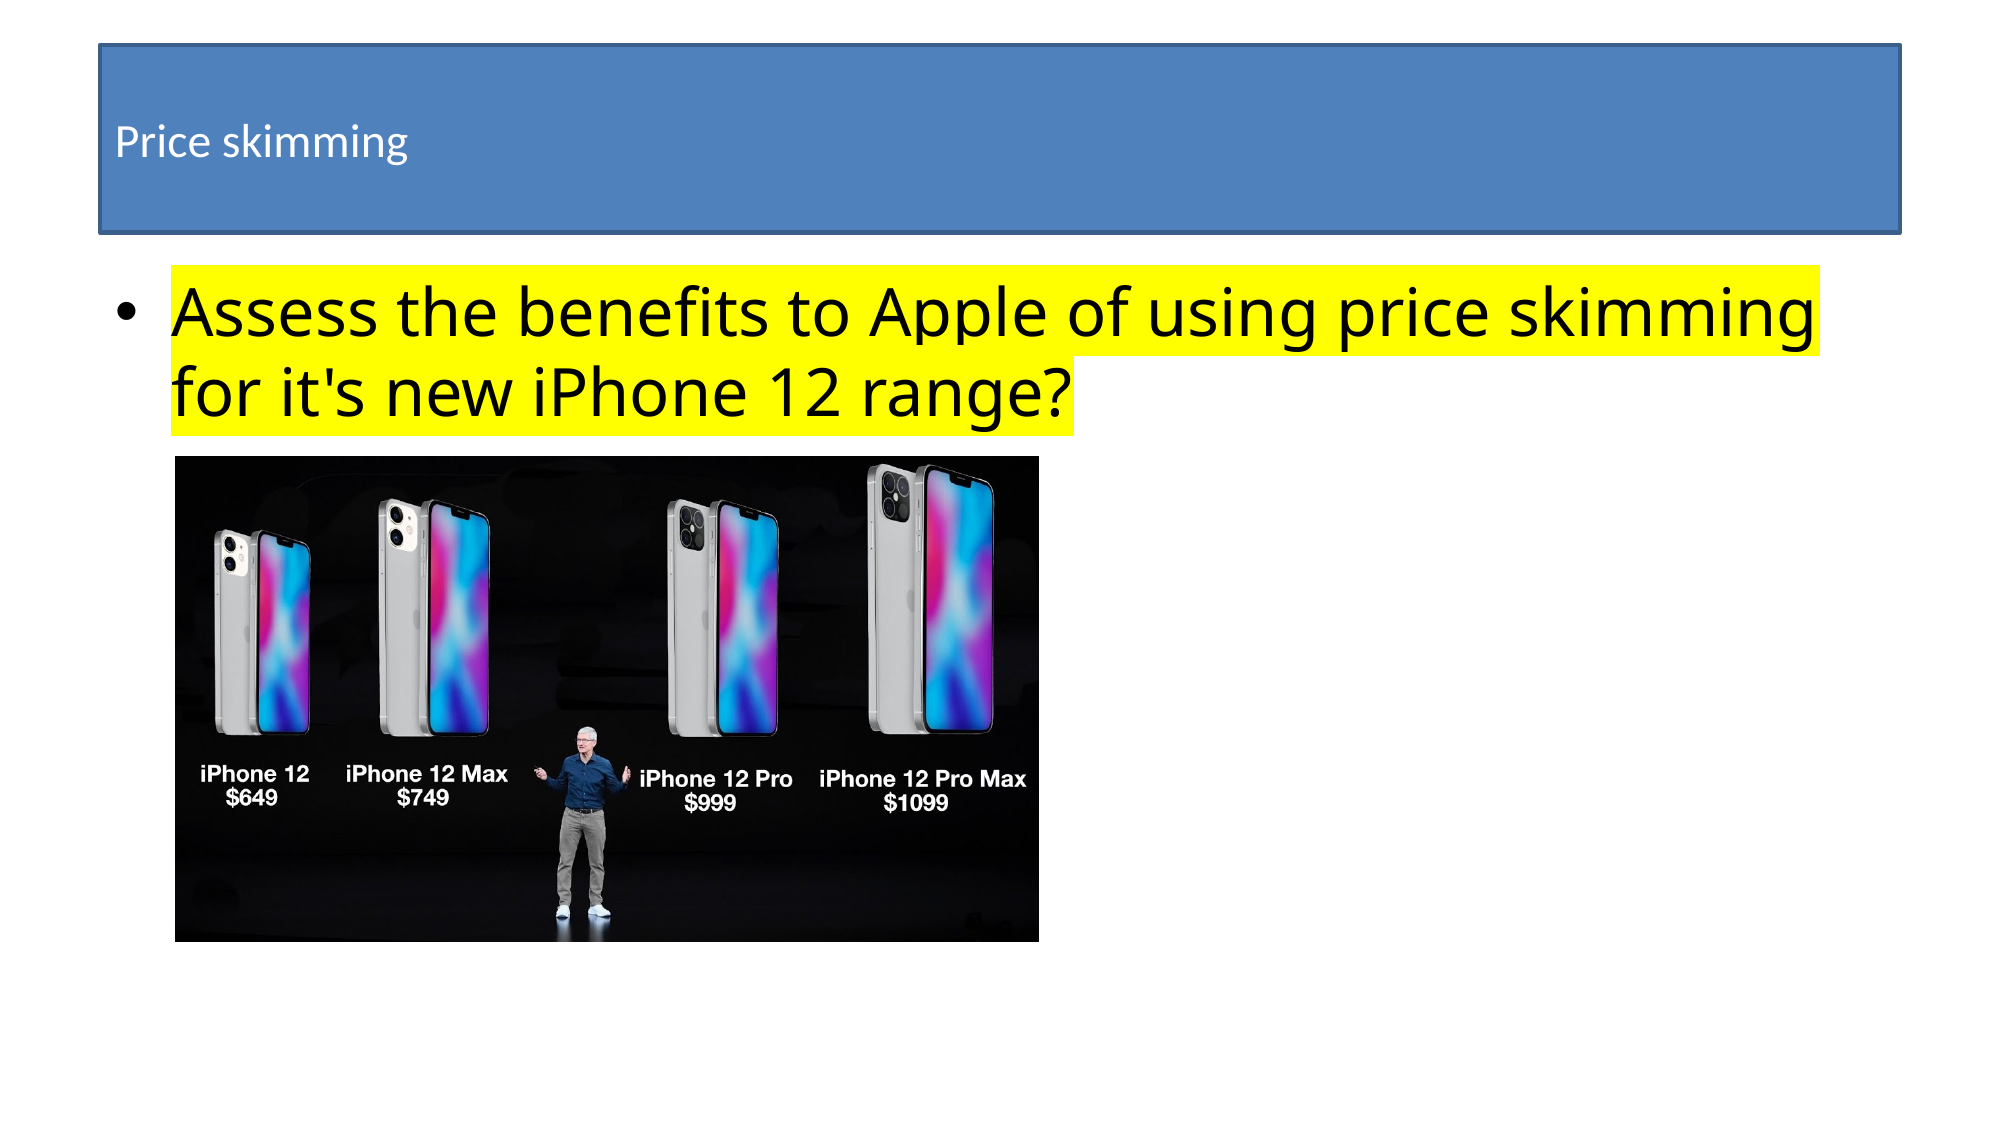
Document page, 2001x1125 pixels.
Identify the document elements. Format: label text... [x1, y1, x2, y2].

list Assess the benefits to Apple of using price skimming for it's new iPhone 12 range? [99, 262, 1900, 1005]
picture [175, 456, 1040, 943]
title Price skimming [98, 43, 1902, 235]
